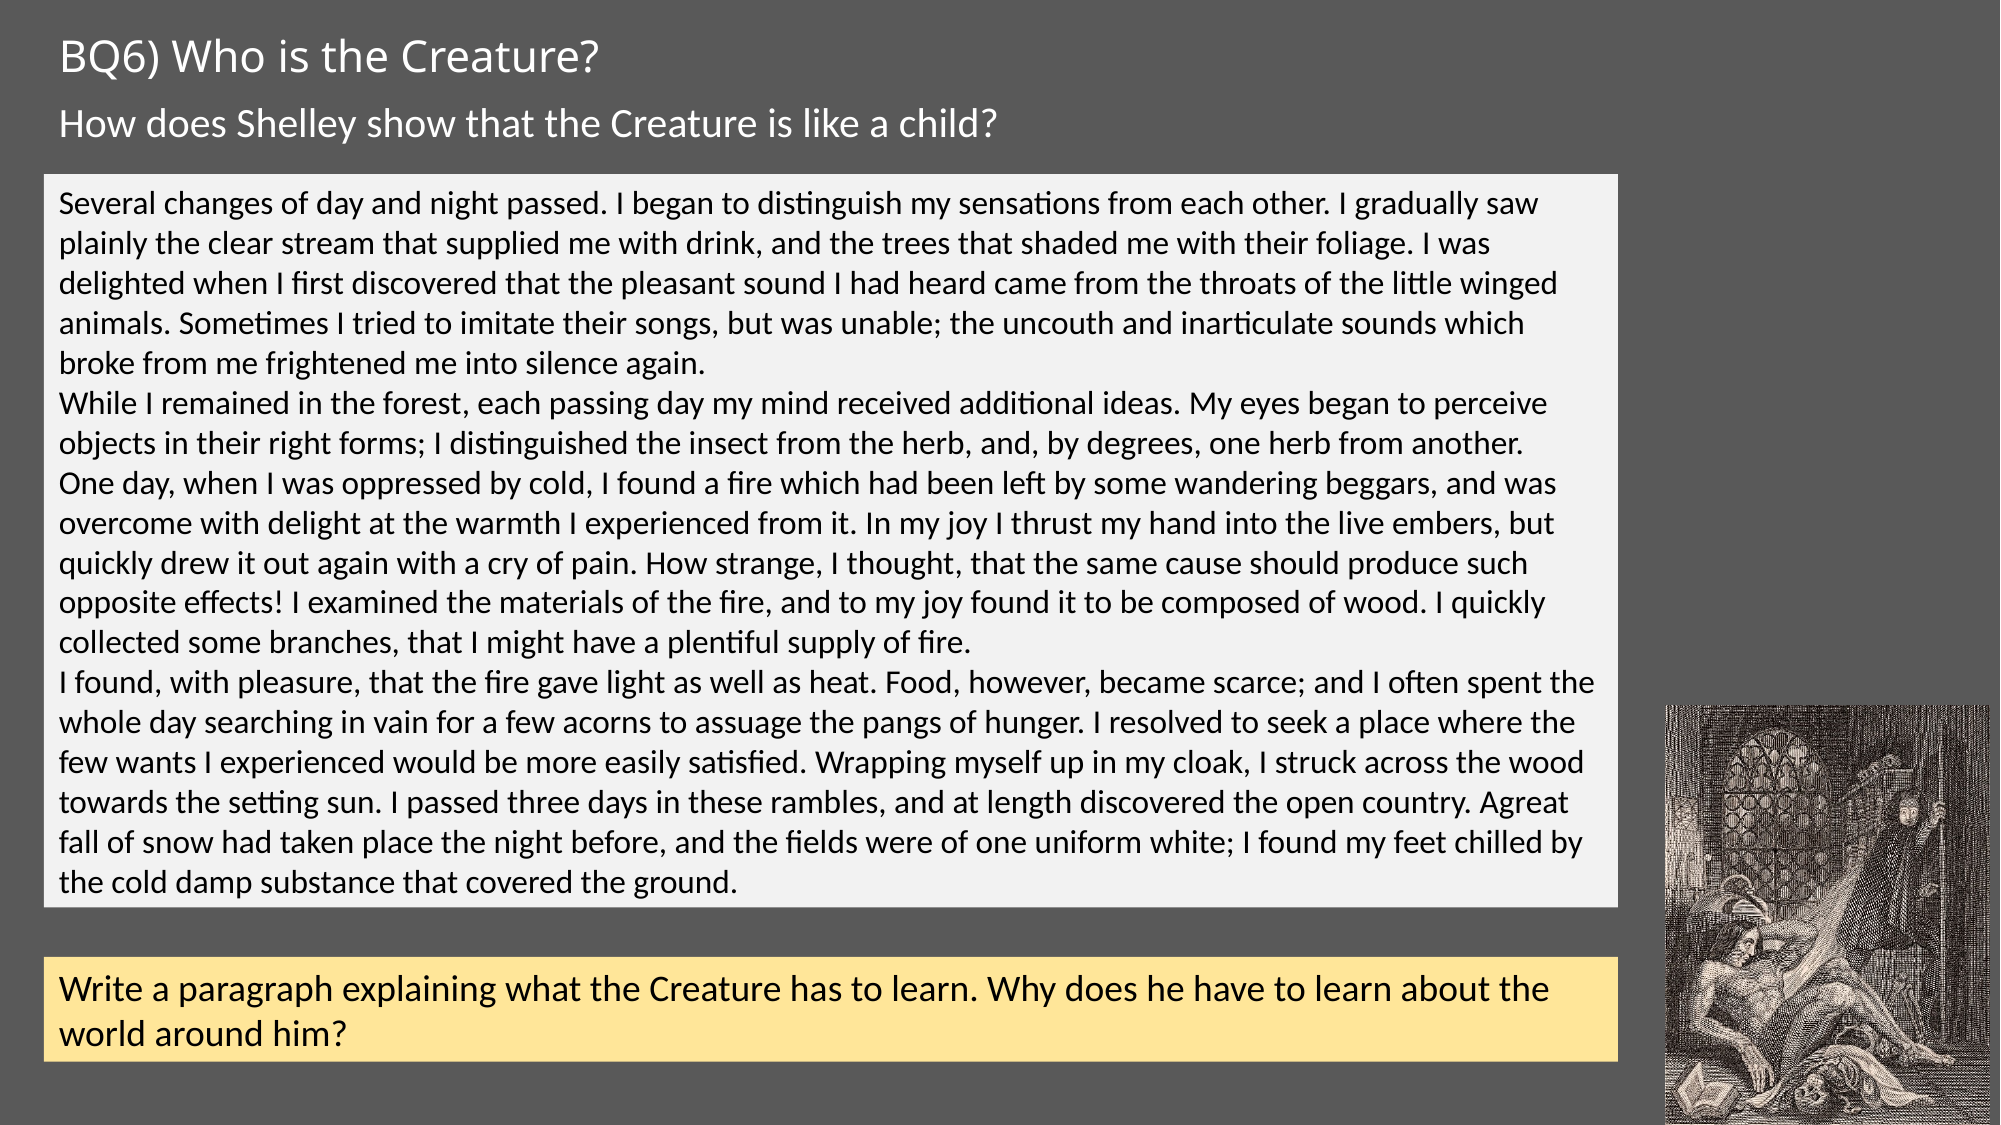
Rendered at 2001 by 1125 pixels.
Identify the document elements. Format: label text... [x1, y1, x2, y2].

title BQ6) Who is the Creature? [43, 26, 1733, 90]
picture [1665, 705, 1990, 1125]
text_box Write a paragraph explaining what the Creature has to learn. Why does he have to learn about the world around him? [43, 956, 1618, 1062]
text_box Several changes of day and night passed. I began to distinguish my sensations from each other. I gradually saw plainly the clear stream that supplied me with drink, and the trees that shaded me with their foliage. I was delighted when I first discovered that the pleasant sound I had heard came from the throats of the little winged animals. Sometimes I tried to imitate their songs, but was unable; the uncouth and inarticulate sounds which broke from me frightened me into silence again. While I remained in the forest, each passing day my mind received additional ideas. My eyes began to perceive objects in their right forms; I distinguished the insect from the herb, and, by degrees, one herb from another. One day, when I was oppressed by cold, I found a fire which had been left by some wandering beggars, and was overcome with delight at the warmth I experienced from it. In my joy I thrust my hand into the live embers, but quickly drew it out again with a cry of pain. How strange, I thought, that the same cause should produce such opposite effects! I examined the materials of the fire, and to my joy found it to be composed of wood. I quickly collected some branches, that I might have a plentiful supply of fire. I found, with pleasure, that the fire gave light as well as heat. Food, however, became scarce; and I often spent the whole day searching in vain for a few acorns to assuage the pangs of hunger. I resolved to seek a place where the few wants I experienced would be more easily satisfied. Wrapping myself up in my cloak, I struck across the wood towards the setting sun. I passed three days in these rambles, and at length discovered the open country. Agreat fall of snow had taken place the night before, and the fields were of one uniform white; I found my feet chilled by the cold damp substance that covered the ground. [43, 174, 1618, 908]
list How does Shelley show that the Creature is like a child? [43, 94, 1977, 1048]
